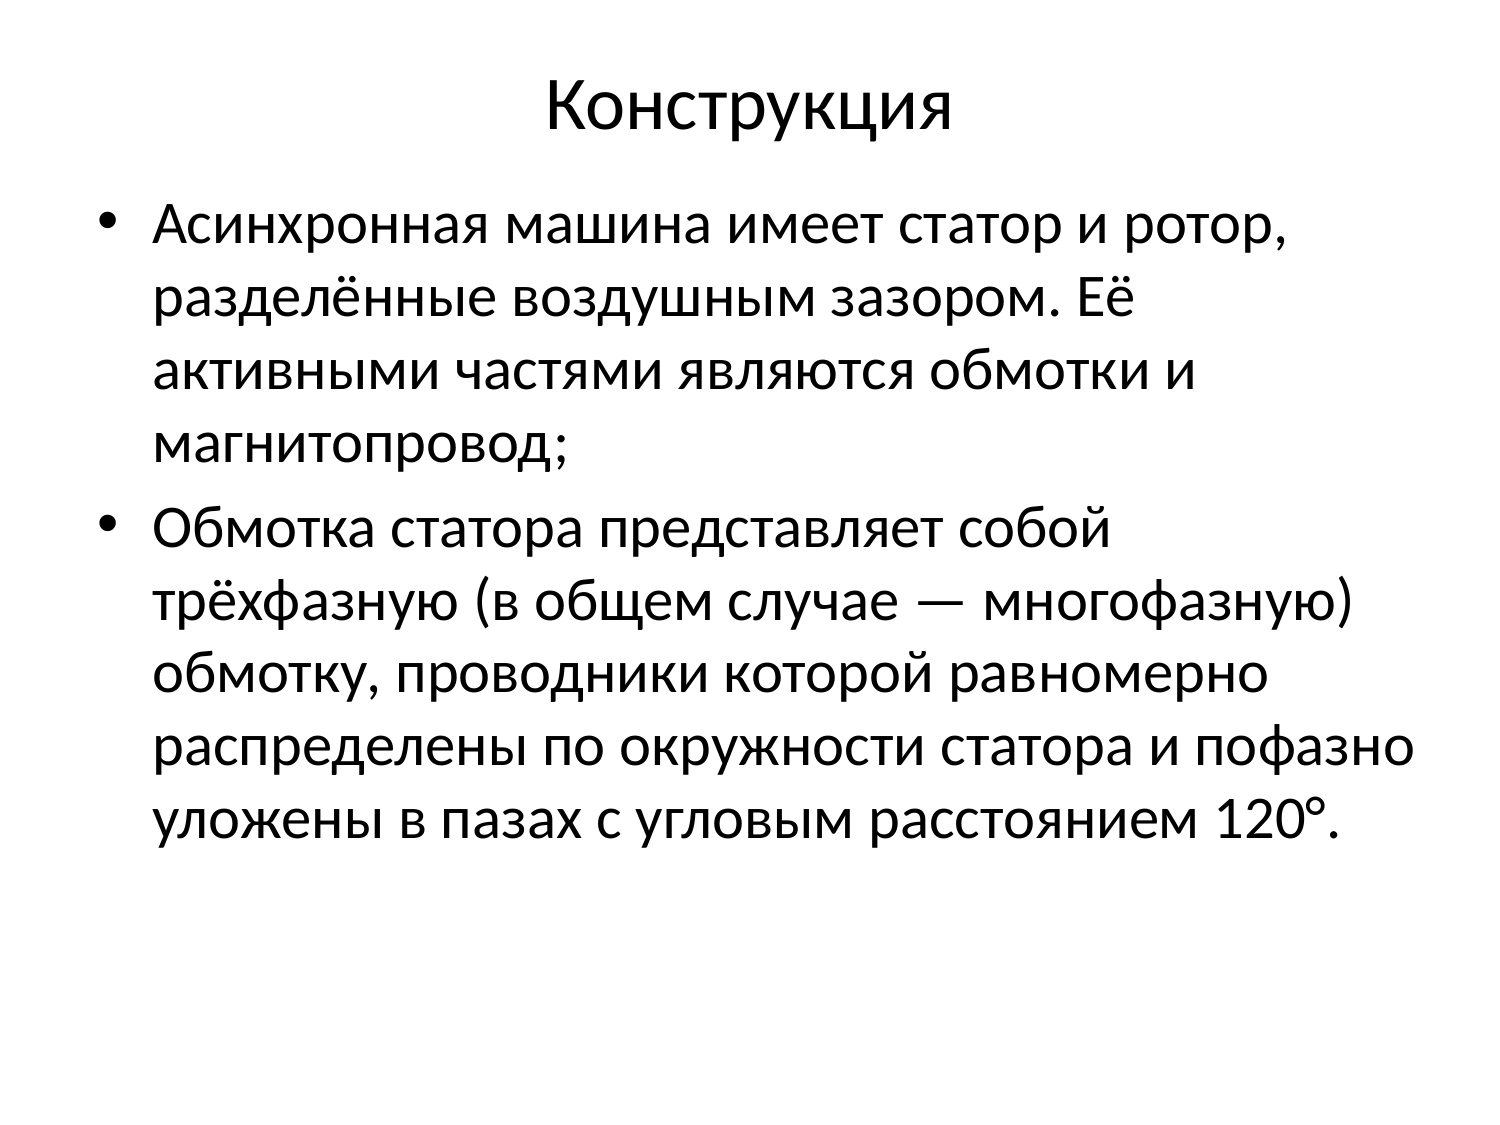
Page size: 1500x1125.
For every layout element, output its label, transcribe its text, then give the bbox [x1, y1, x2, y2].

title Конструкция [75, 45, 1425, 153]
list Асинхронная машина имеет статор и ротор, разделённые воздушным зазором. Её активными частями являются обмотки и магнитопровод; Обмотка статора представляет собой трёхфазную (в общем случае — многофазную) обмотку, проводники которой равномерно распределены по окружности статора и пофазно уложены в пазах с угловым расстоянием 120°. [82, 175, 1432, 919]
